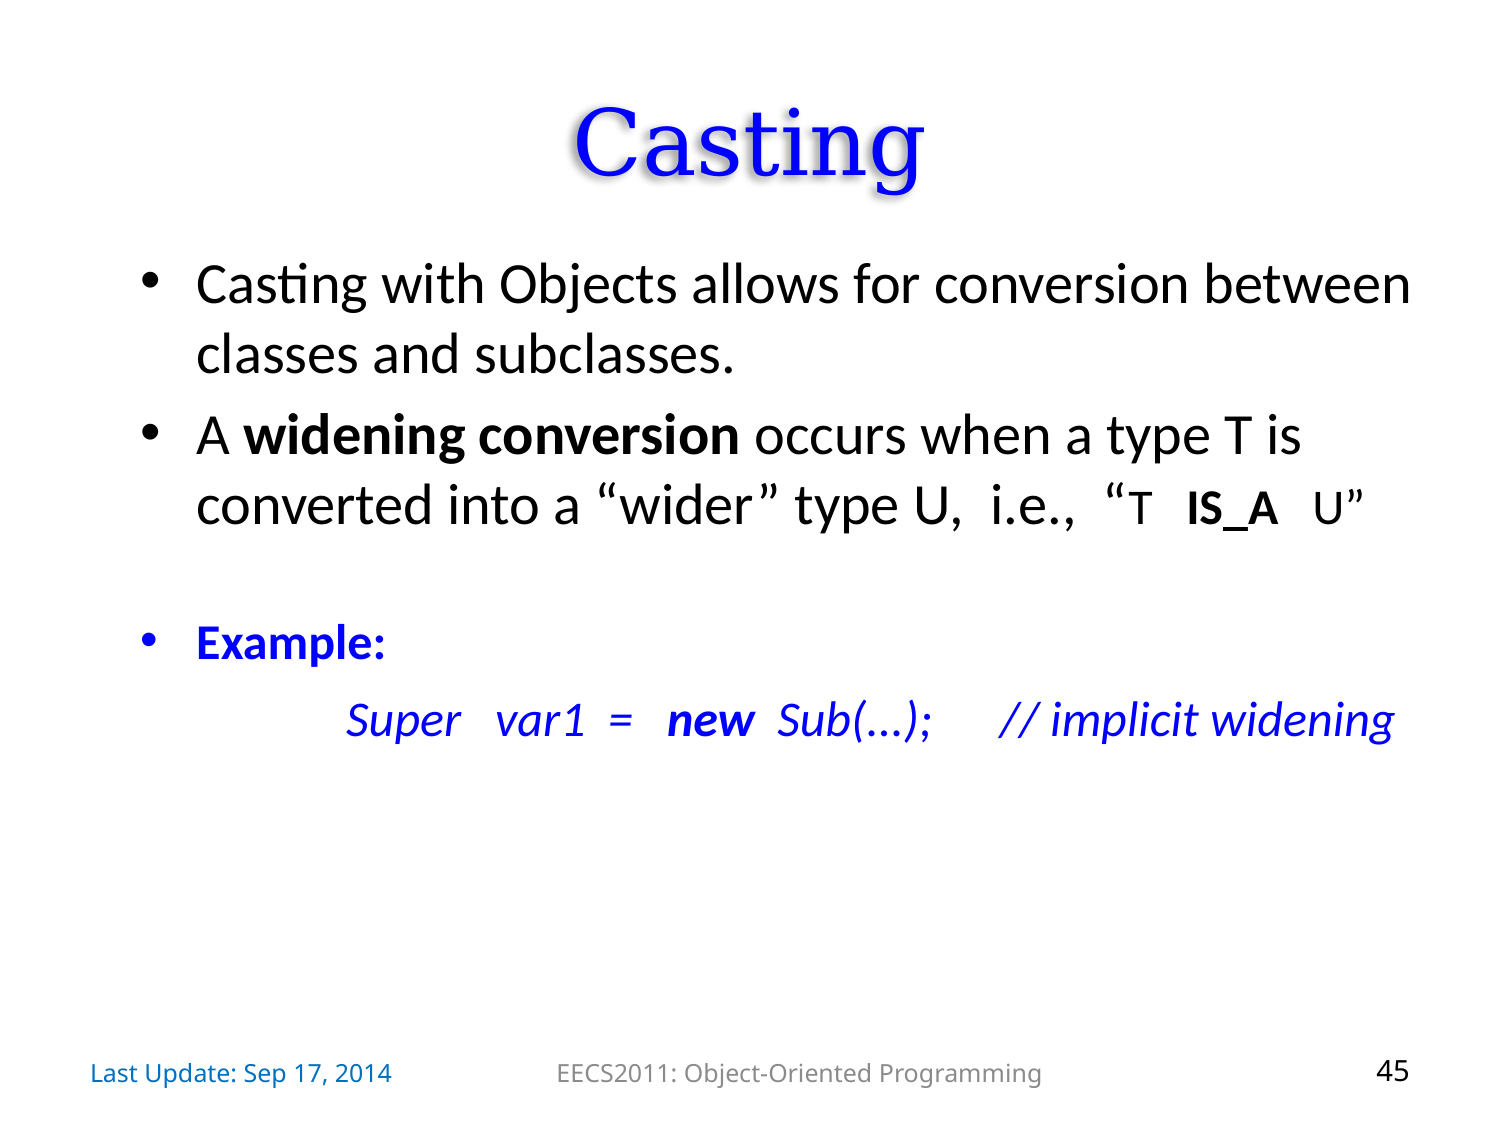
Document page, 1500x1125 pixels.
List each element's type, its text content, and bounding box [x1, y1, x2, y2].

footer EECS2011: Object-Oriented Programming [512, 1042, 1074, 1103]
list Casting with Objects allows for conversion between classes and subclasses. A widening conversion occurs when a type T is converted into a “wider” type U, i.e., “T IS_A U” Example: Super var1 = new Sub(...); // implicit widening [125, 237, 1463, 875]
title Casting [75, 45, 1425, 233]
slide_number 45 [1074, 1042, 1425, 1103]
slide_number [75, 1042, 425, 1103]
